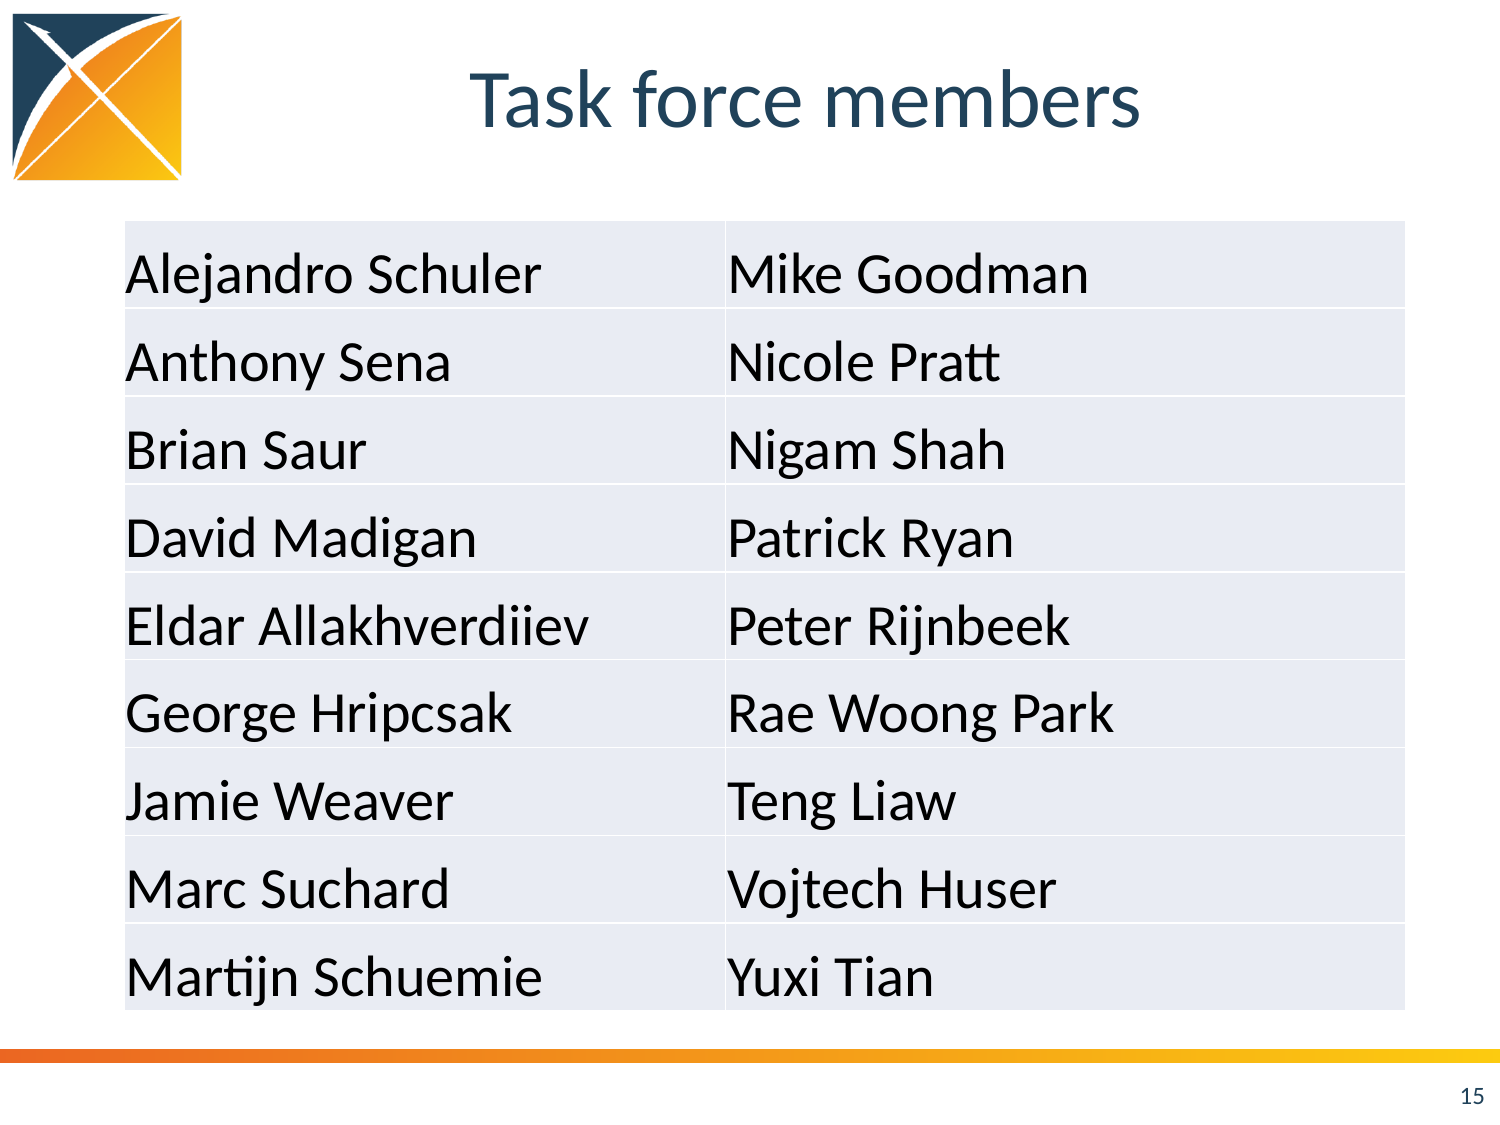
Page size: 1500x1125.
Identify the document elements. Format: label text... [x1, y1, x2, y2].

table_cell Rae Woong Park [726, 660, 1405, 747]
table_cell Nicole Pratt [726, 309, 1405, 395]
table_cell Teng Liaw [726, 748, 1405, 835]
table_header Mike Goodman [726, 221, 1405, 307]
table_header Alejandro Schuler [125, 221, 725, 307]
table_cell Martijn Schuemie [125, 924, 725, 1010]
slide_number 15 [1149, 1065, 1500, 1125]
table_cell Nigam Shah [726, 397, 1405, 483]
table_cell Brian Saur [125, 397, 725, 483]
table_cell David Madigan [125, 485, 725, 571]
table_cell Jamie Weaver [125, 748, 725, 835]
table_cell Marc Suchard [125, 836, 725, 922]
picture [0, 0, 206, 200]
table_cell Eldar Allakhverdiiev [125, 573, 725, 659]
title Task force members [187, 24, 1425, 163]
table_cell Vojtech Huser [726, 836, 1405, 922]
table_cell Yuxi Tian [726, 924, 1405, 1010]
table_cell Peter Rijnbeek [726, 573, 1405, 659]
table_cell Anthony Sena [125, 309, 725, 395]
table_cell George Hripcsak [125, 660, 725, 747]
table_cell Patrick Ryan [726, 485, 1405, 571]
